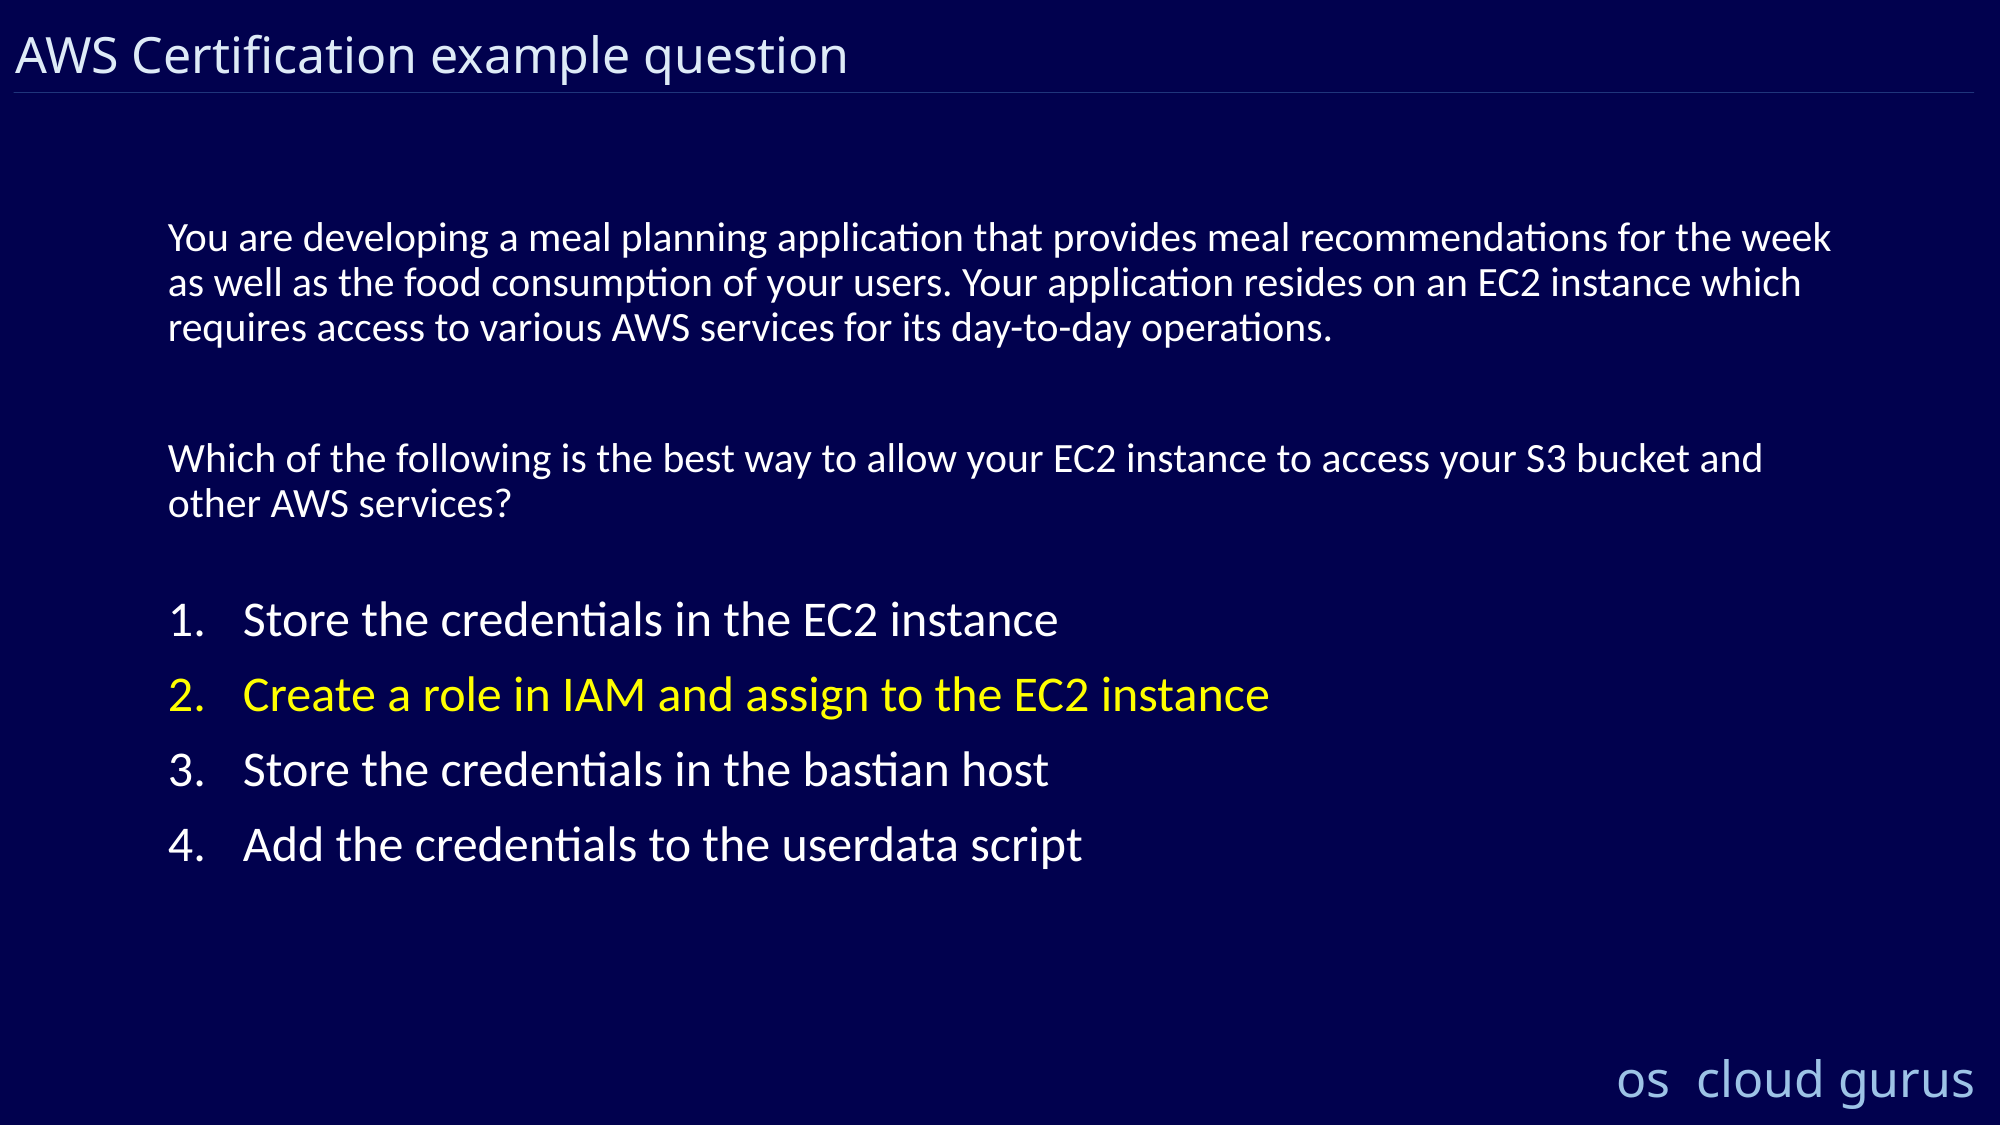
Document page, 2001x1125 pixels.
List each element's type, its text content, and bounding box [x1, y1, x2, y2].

list You are developing a meal planning application that provides meal recommendations for the week as well as the food consumption of your users. Your application resides on an EC2 instance which requires access to various AWS services for its day-to-day operations. Which of the following is the best way to allow your EC2 instance to access your S3 bucket and other AWS services? [153, 207, 1878, 458]
text_box AWS Certification example question [0, 0, 1261, 116]
text_box os cloud gurus [1592, 1039, 2000, 1115]
text_box Store the credentials in the EC2 instance Create a role in IAM and assign to the EC2 instance Store the credentials in the bastian host Add the credentials to the userdata script [152, 586, 1878, 1092]
